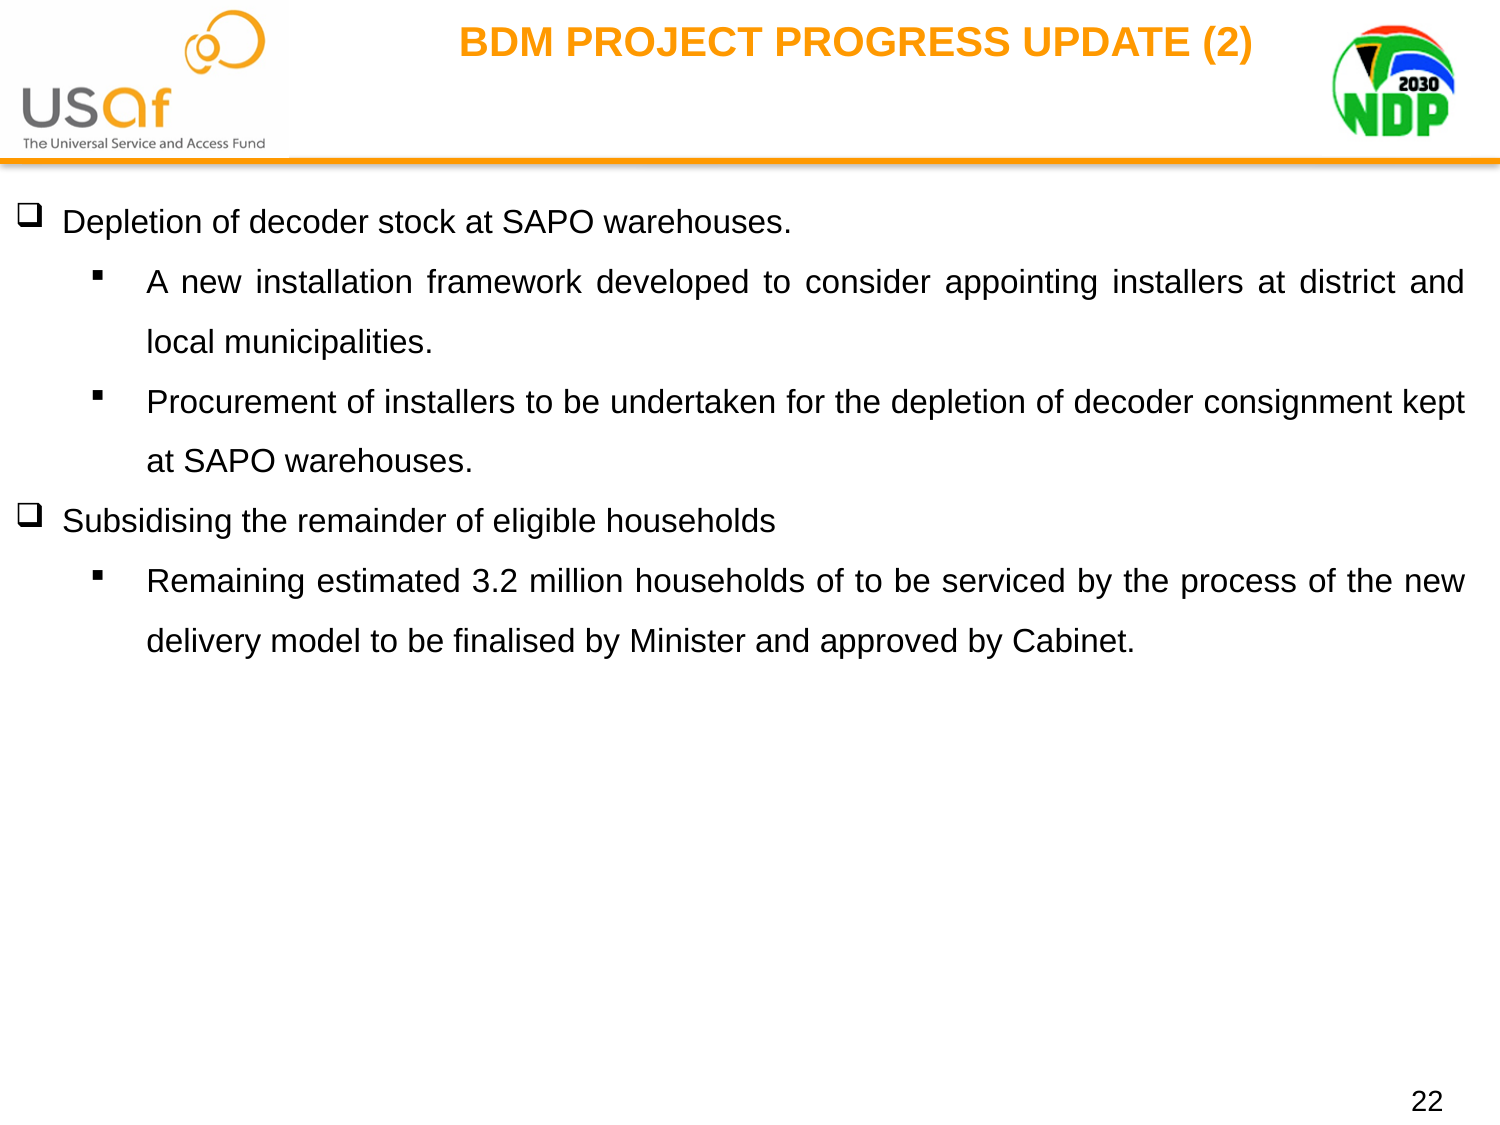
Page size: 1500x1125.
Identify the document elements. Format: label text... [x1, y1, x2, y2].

slide_number 22 [1197, 1074, 1459, 1125]
text_box BDM PROJECT PROGRESS UPDATE (2) [371, 7, 1320, 73]
text_box Depletion of decoder stock at SAPO warehouses. A new installation framework developed to consider appointing installers at district and local municipalities. Procurement of installers to be undertaken for the depletion of decoder consignment kept at SAPO warehouses. Subsidising the remainder of eligible households Remaining estimated 3.2 million households of to be serviced by the process of the new delivery model to be finalised by Minister and approved by Cabinet. [0, 172, 1483, 797]
picture [0, 0, 290, 159]
picture [1322, 7, 1471, 156]
